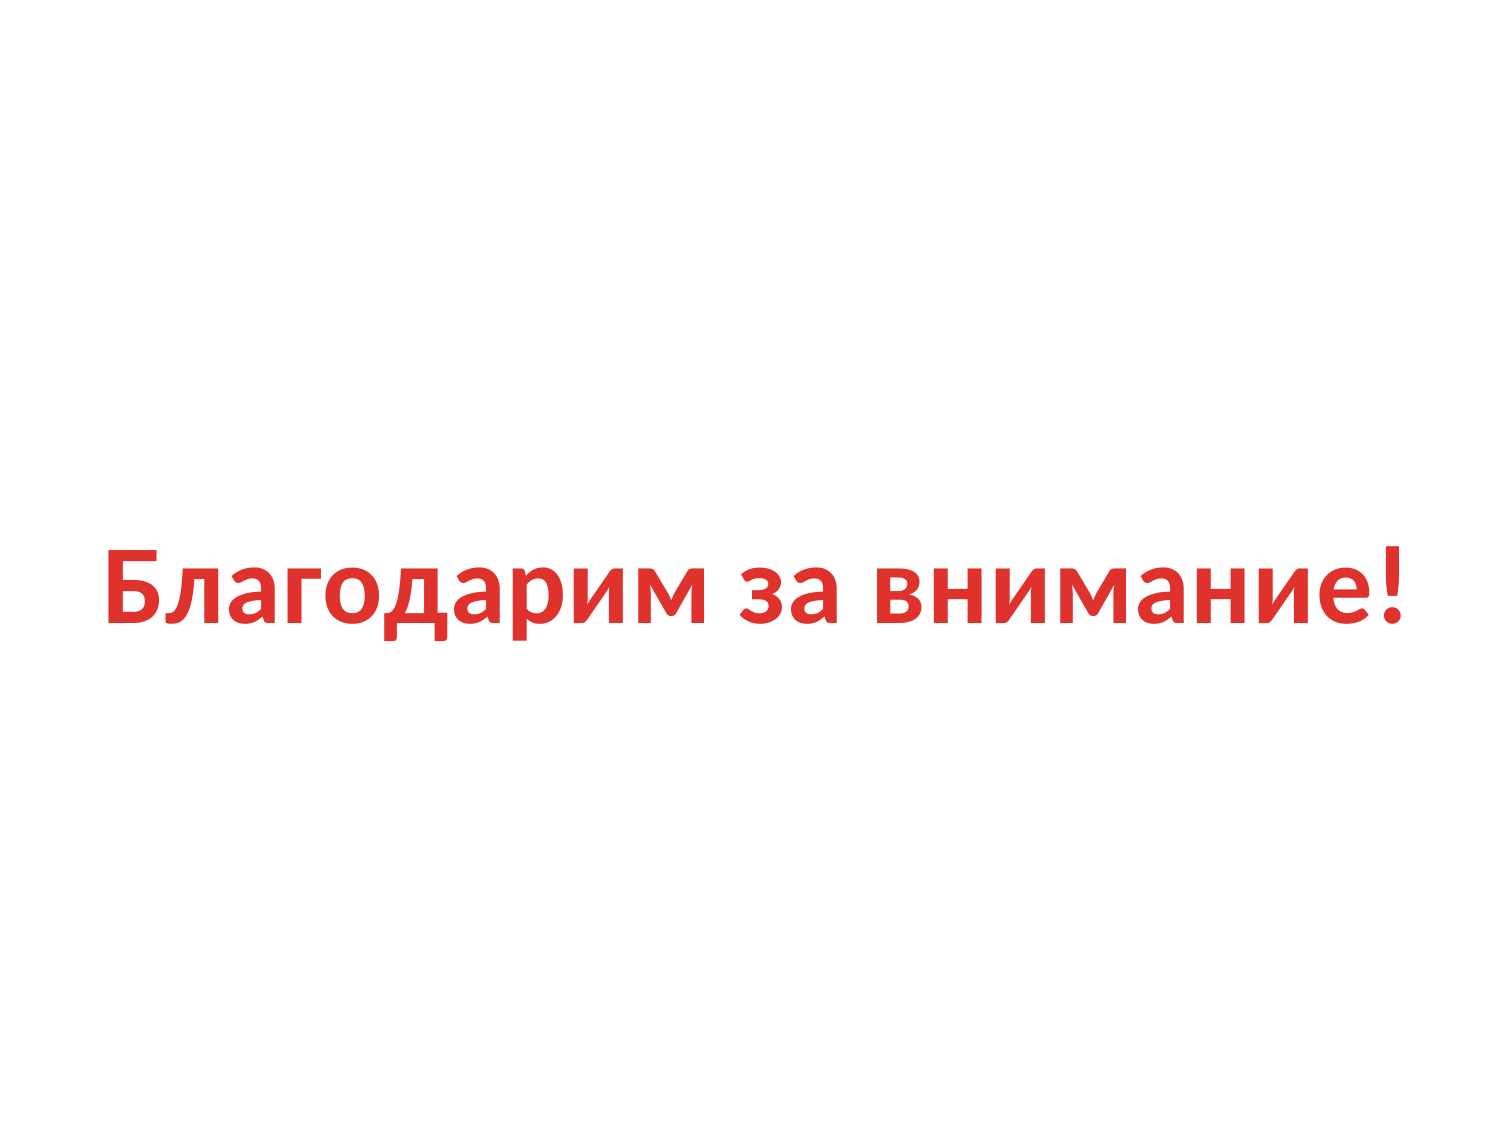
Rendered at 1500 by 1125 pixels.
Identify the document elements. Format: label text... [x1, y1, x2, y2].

text_box Благодарим за внимание! [87, 503, 1429, 654]
